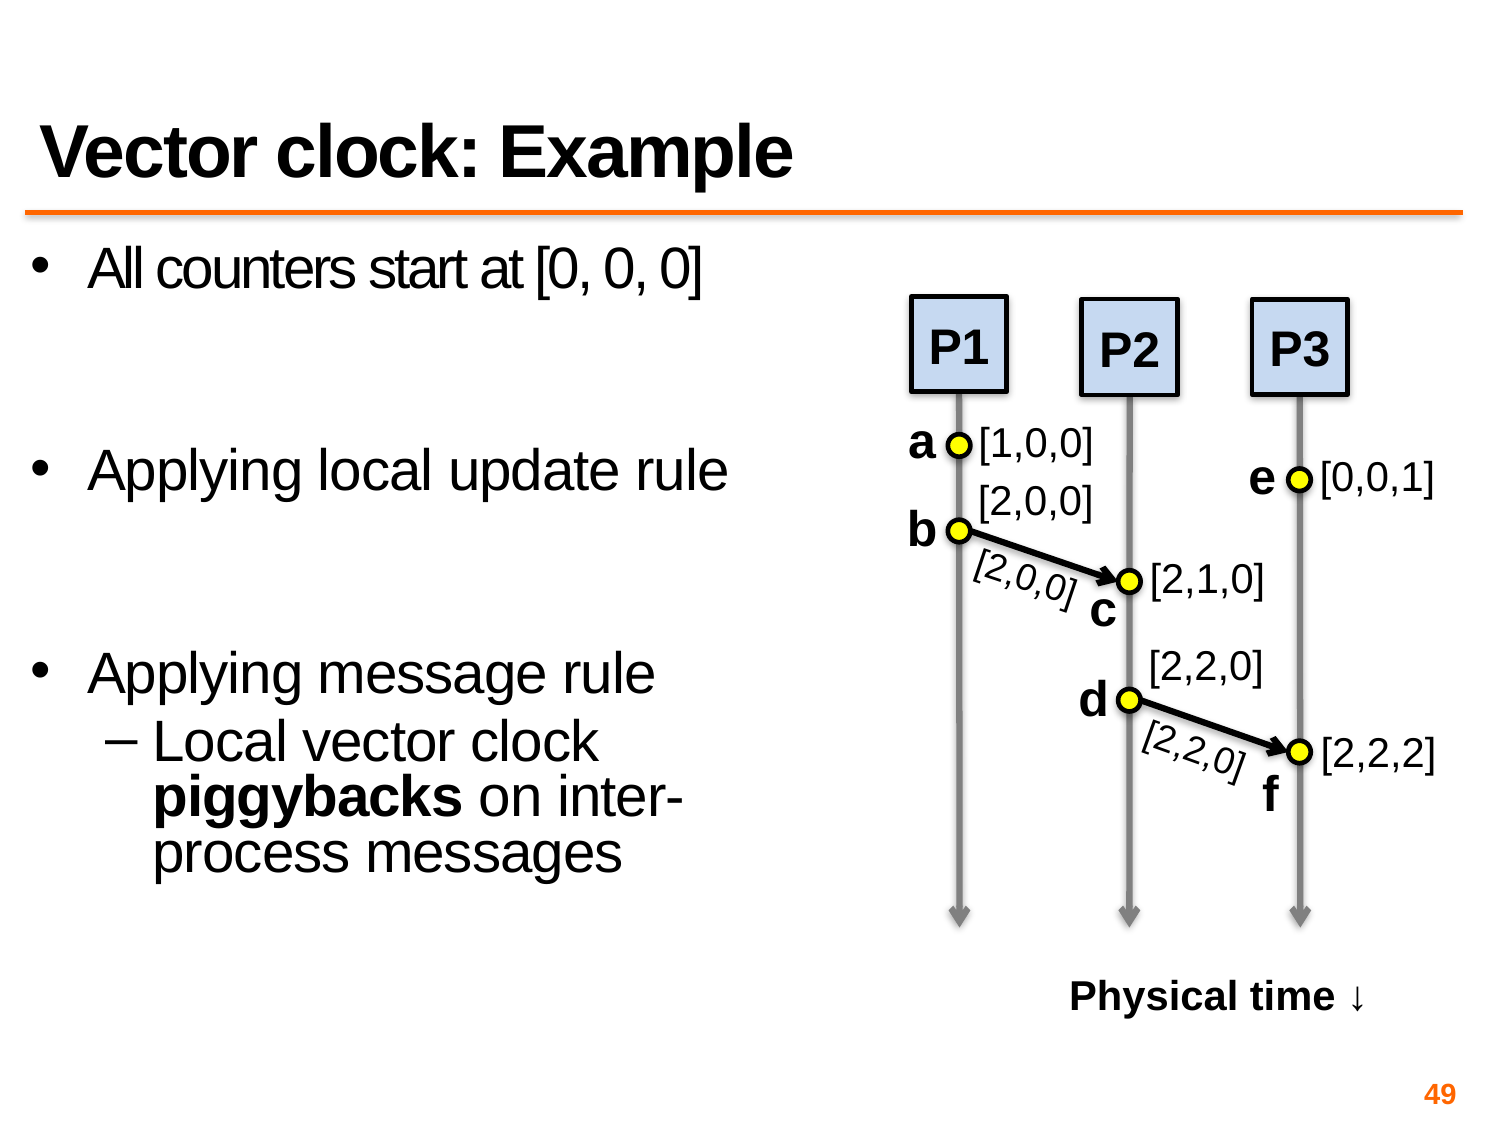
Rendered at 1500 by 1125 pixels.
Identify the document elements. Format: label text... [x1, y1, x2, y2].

list All counters start at [0, 0, 0] Applying local update rule Applying message rule Local vector clock piggybacks on inter-process messages [24, 237, 838, 1095]
text_box f [1247, 756, 1294, 829]
text_box b [891, 488, 953, 564]
text_box [2,2,0] [1135, 757, 1263, 799]
text_box [2,2,2] [1305, 718, 1452, 784]
text_box P1 [911, 296, 1008, 393]
text_box P2 [1081, 298, 1178, 396]
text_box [1140, 699, 1289, 753]
text_box [2,2,0] [1134, 631, 1279, 697]
text_box [2,0,0] [964, 466, 1109, 532]
text_box [2,1,0] [1134, 544, 1281, 610]
text_box [2,0,0] [978, 591, 1093, 626]
text_box [1,0,0] [964, 408, 1109, 466]
text_box e [1233, 437, 1291, 513]
text_box P3 [1251, 298, 1348, 395]
text_box c [1074, 585, 1124, 644]
slide_number 49 [1112, 1074, 1463, 1110]
title Vector clock: Example [24, 24, 1463, 201]
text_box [970, 530, 1119, 582]
text_box a [893, 400, 951, 476]
text_box d [1063, 658, 1124, 734]
text_box Physical time ↓ [1054, 961, 1383, 1027]
text_box [0,0,1] [1305, 442, 1451, 508]
